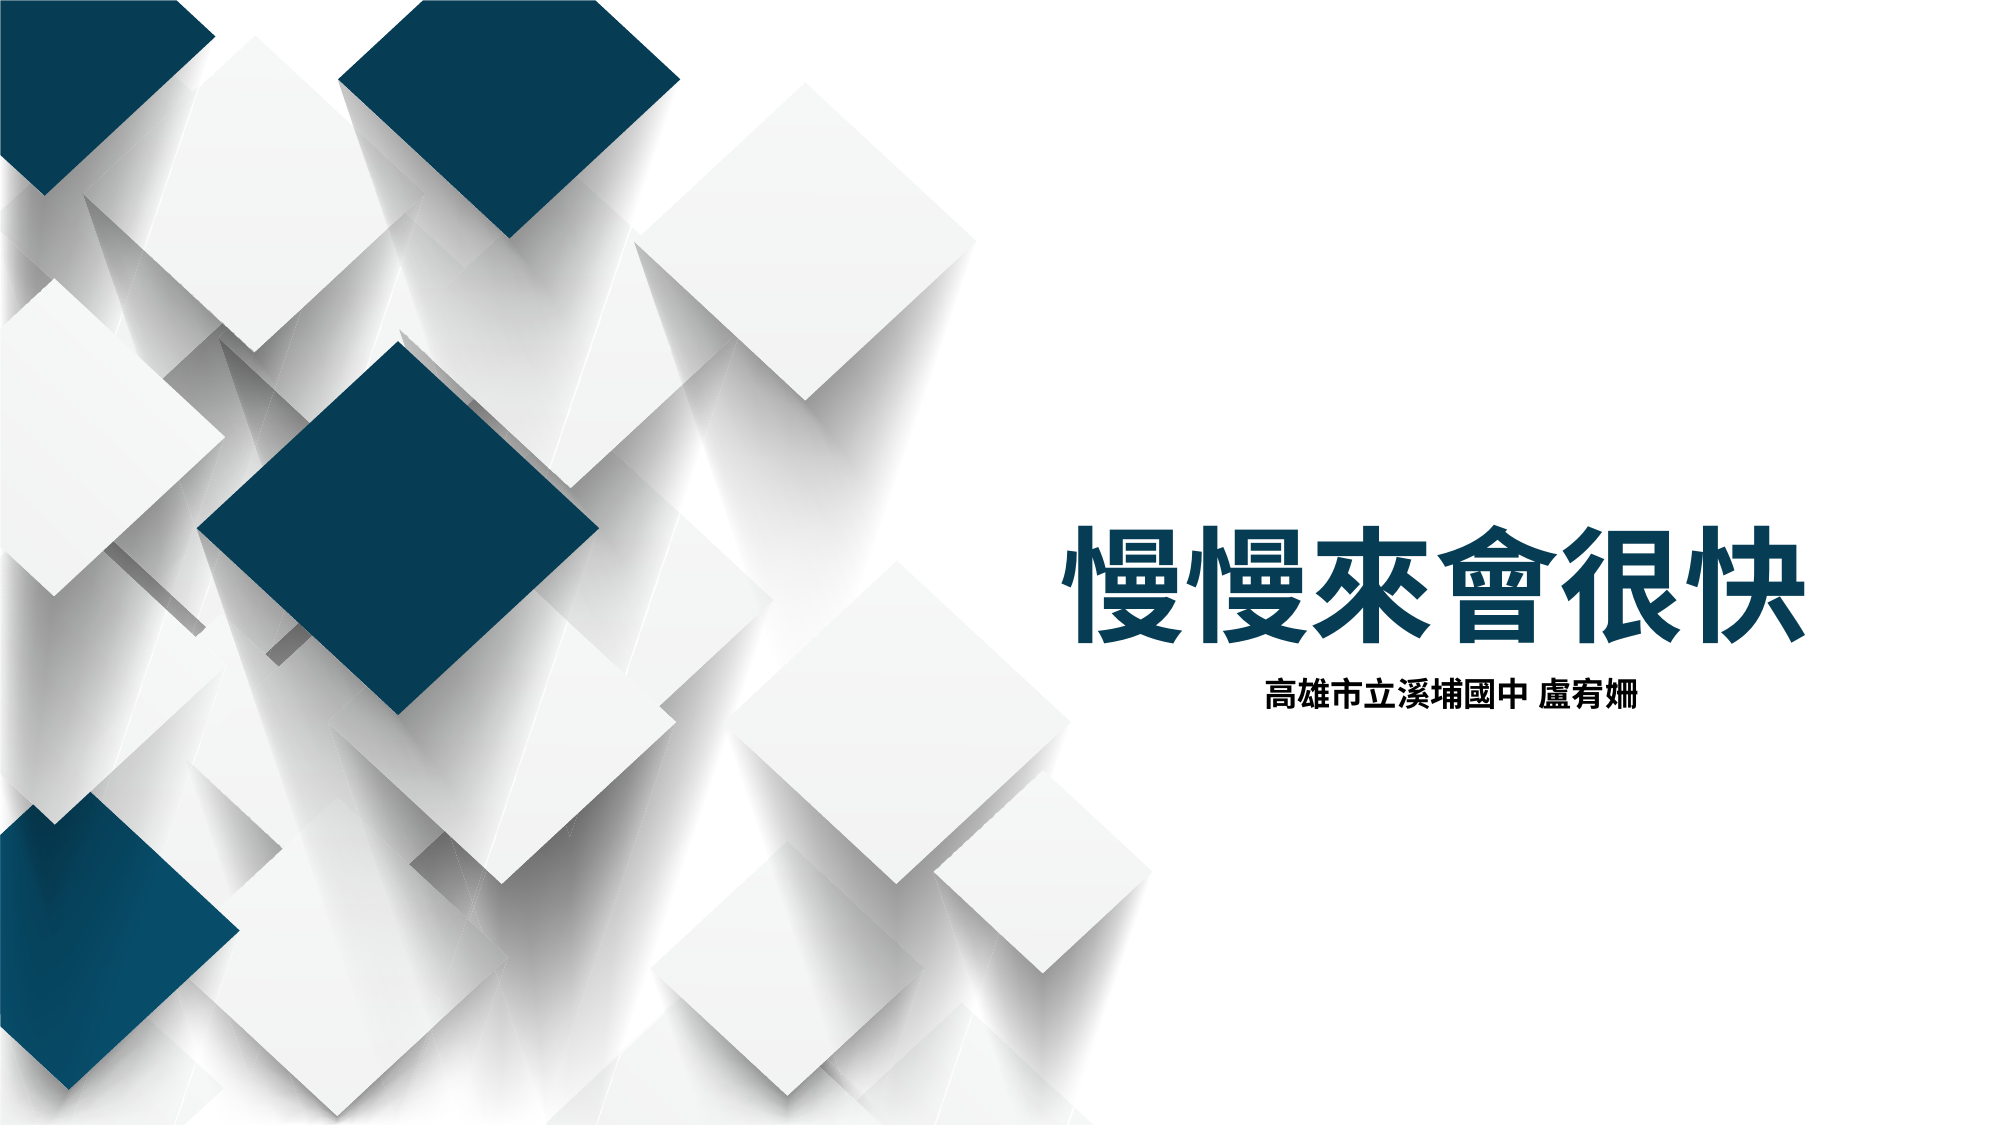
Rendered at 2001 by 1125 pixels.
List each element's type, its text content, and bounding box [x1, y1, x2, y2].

picture [1137, 577, 1145, 584]
picture [1128, 610, 1152, 619]
picture [0, 0, 1153, 1125]
picture [1118, 577, 1125, 584]
text_box 高雄市立溪埔國中 盧宥姍 [1230, 666, 1673, 721]
text_box 慢慢來會很快 [1153, 499, 1825, 665]
